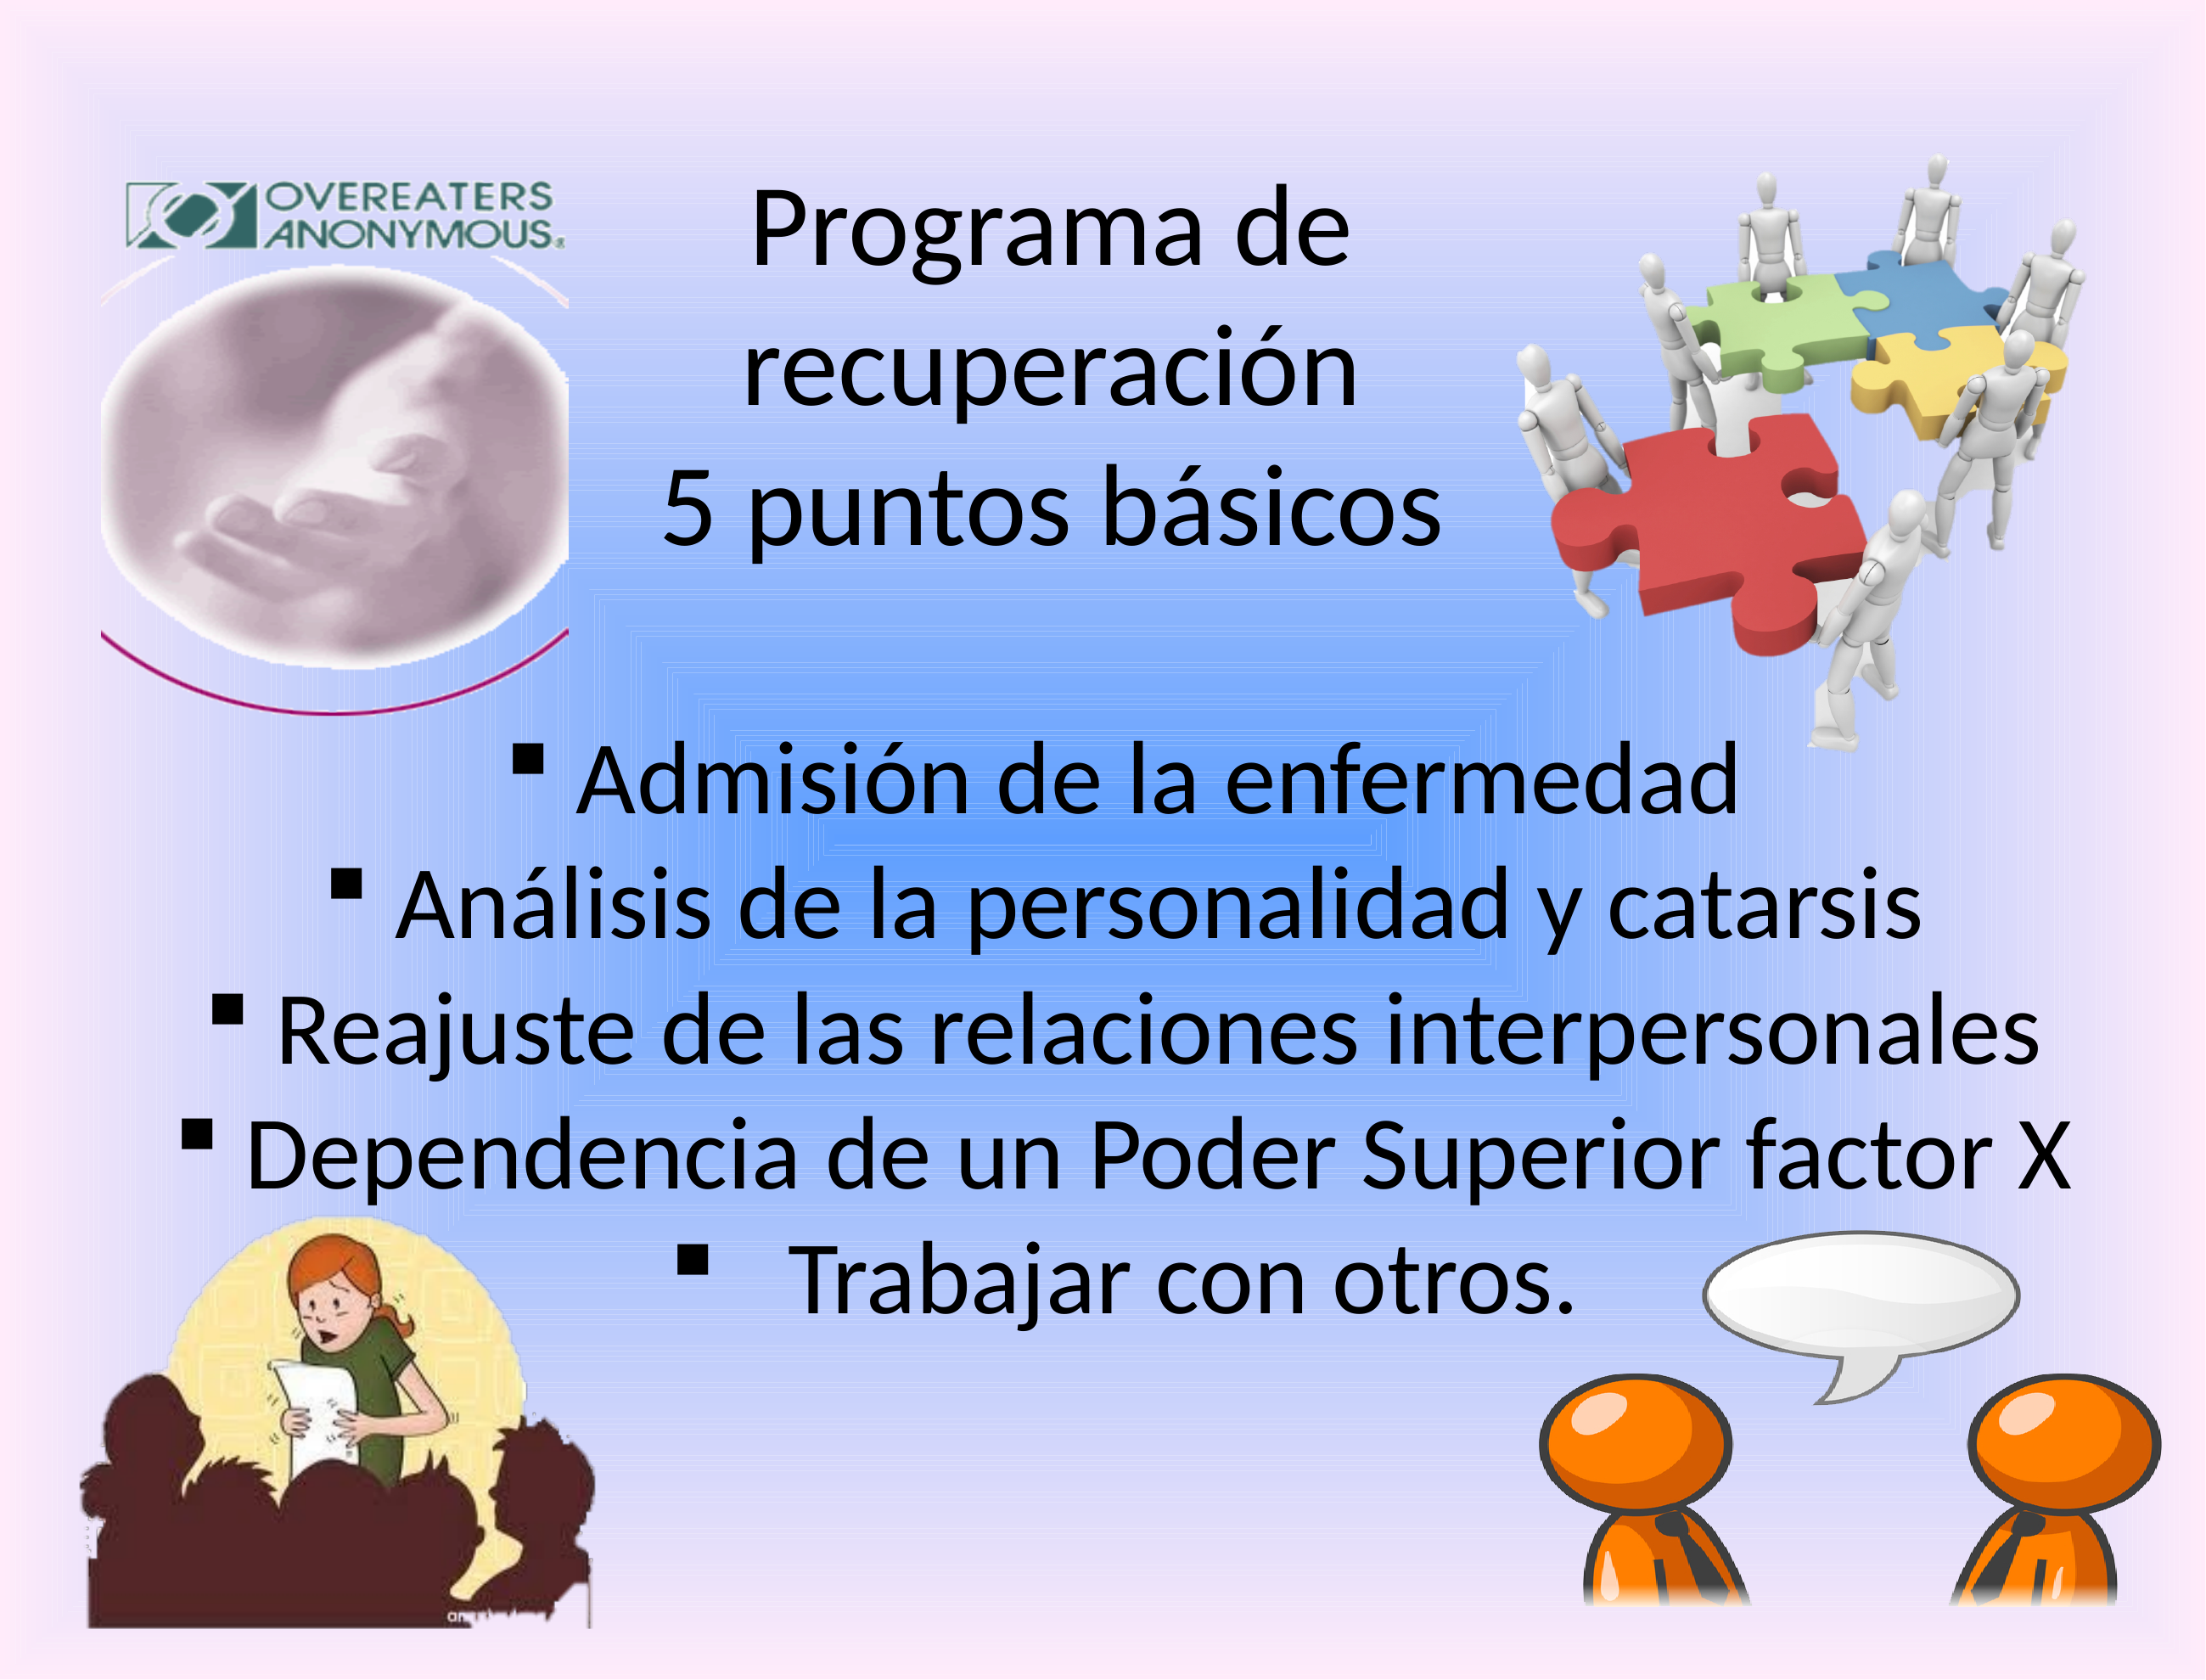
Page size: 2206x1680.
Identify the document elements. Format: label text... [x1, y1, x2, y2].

picture [100, 146, 569, 742]
text_box Programa de recuperación 5 puntos básicos [619, 138, 1414, 579]
picture [68, 1200, 606, 1647]
text_box Admisión de la enfermedad Análisis de la personalidad y catarsis Reajuste de las relaciones interpersonales Dependencia de un Poder Superior factor X Trabajar con otros. [99, 698, 2149, 1346]
picture [1524, 1202, 2178, 1632]
picture [1418, 117, 2201, 802]
